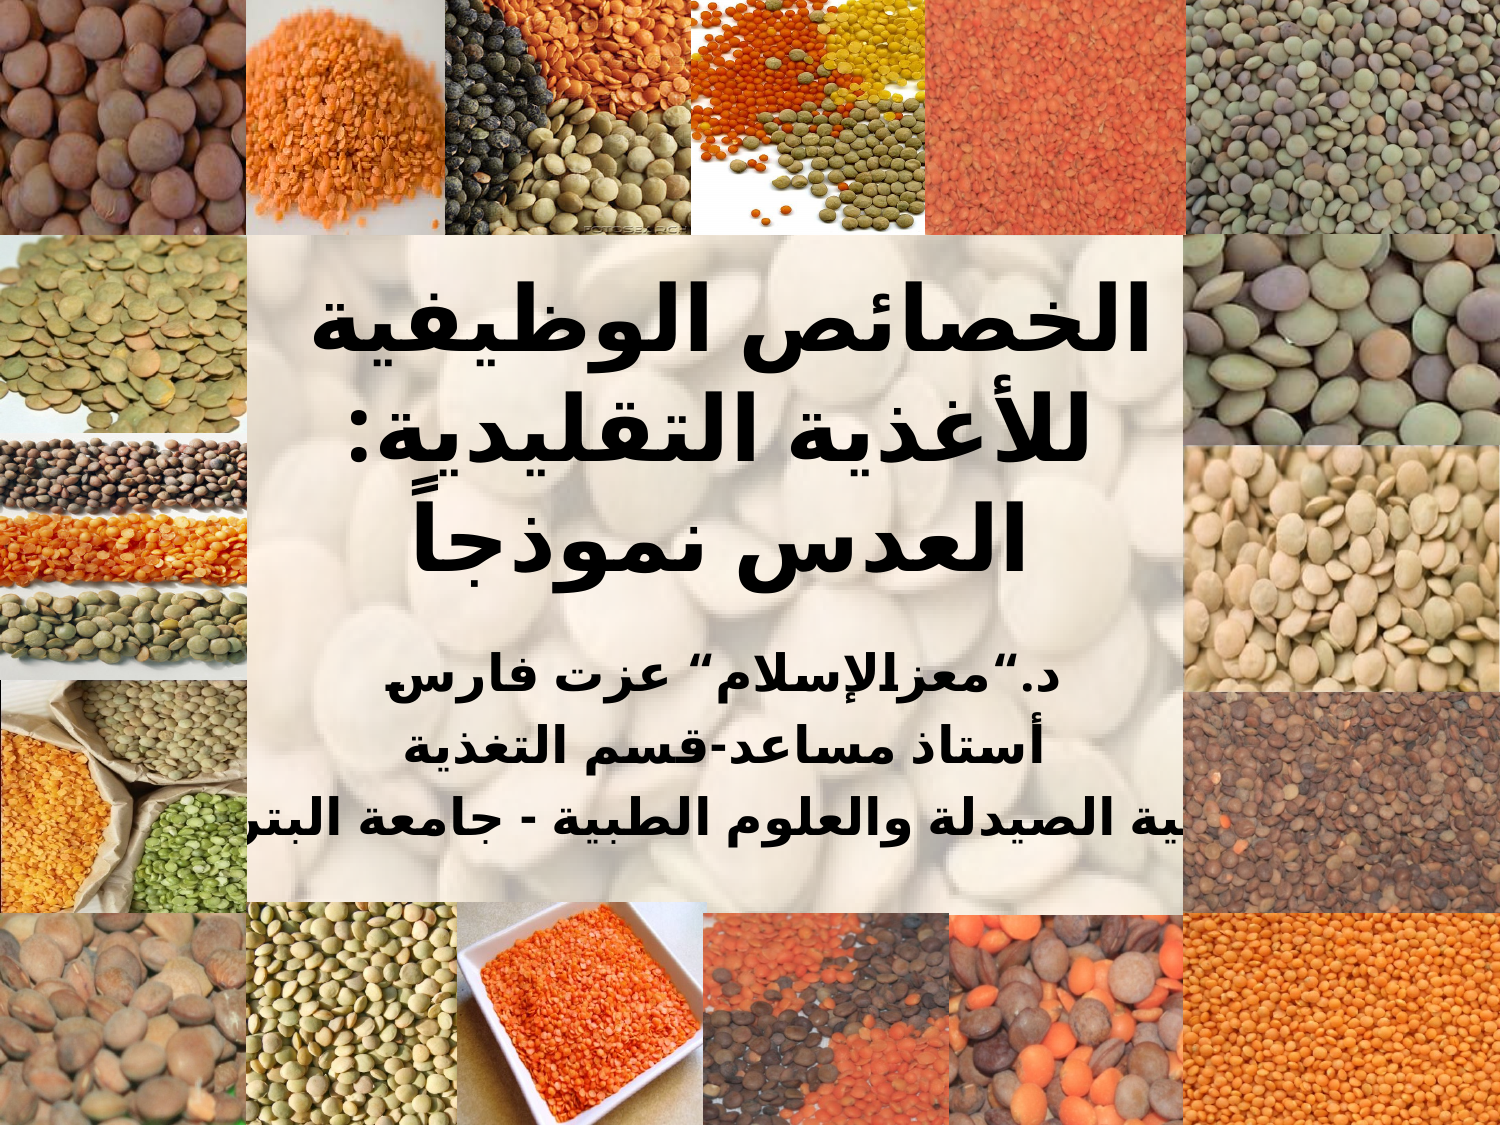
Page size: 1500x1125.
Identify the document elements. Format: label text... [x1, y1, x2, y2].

text_box د.“معزالإسلام“ عزت فارس أستاذ مساعد-قسم التغذية كلية الصيدلة والعلوم الطبية - جامعة البترا [251, 632, 1178, 856]
text_box الخصائص الوظيفية للأغذية التقليدية: العدس نموذجاً [251, 243, 1178, 359]
picture [0, 0, 1500, 1125]
